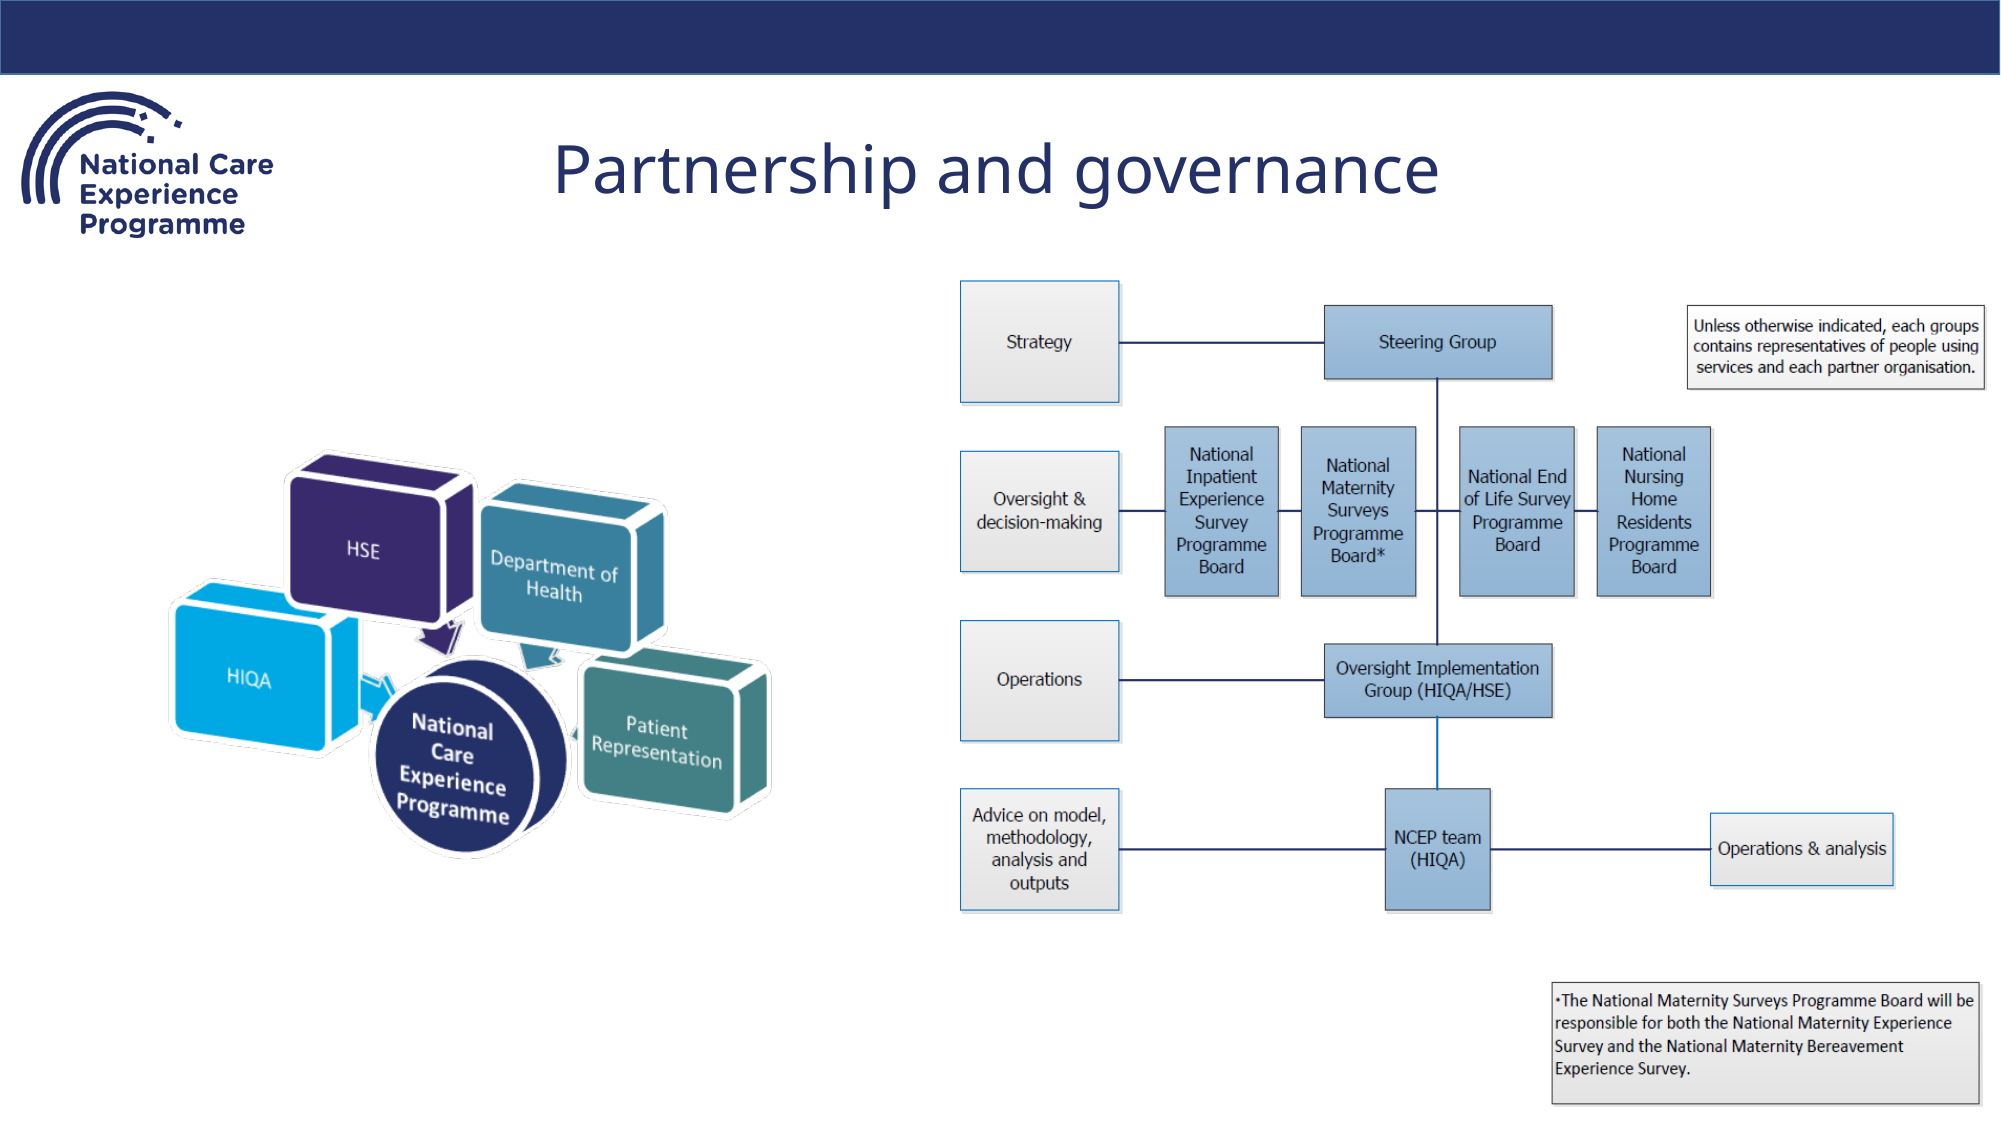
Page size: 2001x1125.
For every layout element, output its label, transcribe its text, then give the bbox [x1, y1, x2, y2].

picture [63, 445, 843, 874]
title Partnership and governance [63, 76, 1932, 267]
picture [960, 266, 1988, 1110]
picture [2, 77, 63, 260]
